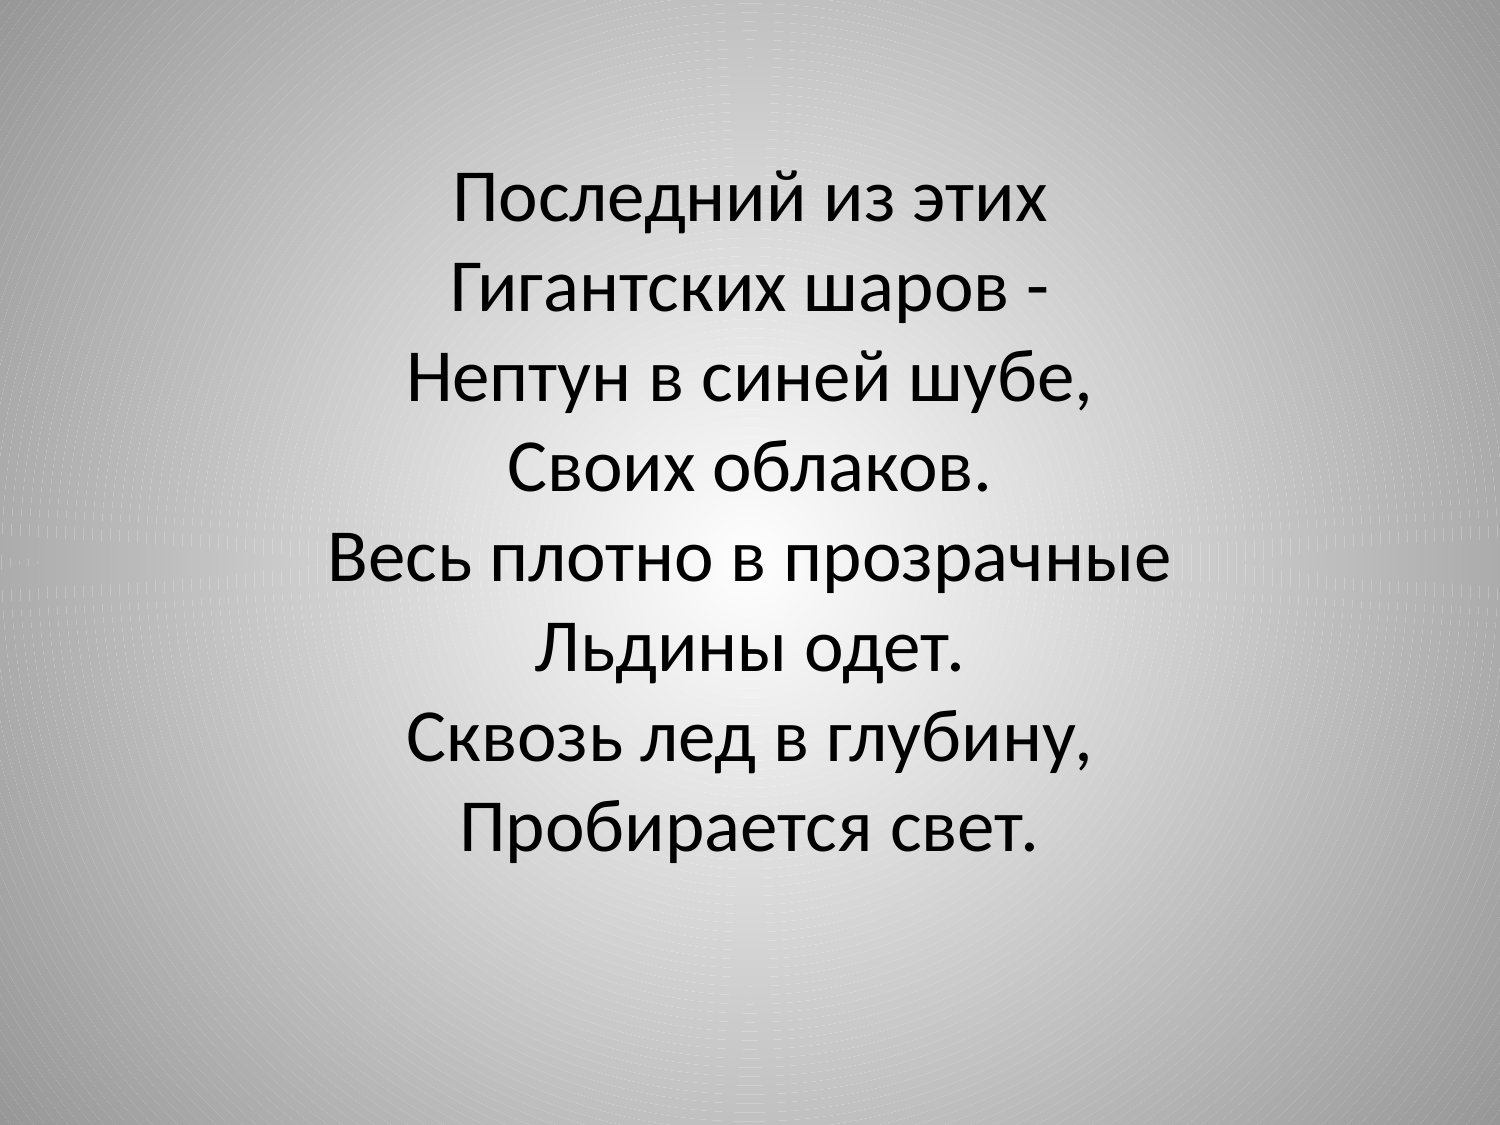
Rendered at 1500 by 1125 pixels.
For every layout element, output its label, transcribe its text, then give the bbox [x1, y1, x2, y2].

title Последний из этих Гигантских шаров - Нептун в синей шубе, Своих облаков. Весь плотно в прозрачные Льдины одет. Сквозь лед в глубину, Пробирается свет. [75, 45, 1425, 1059]
